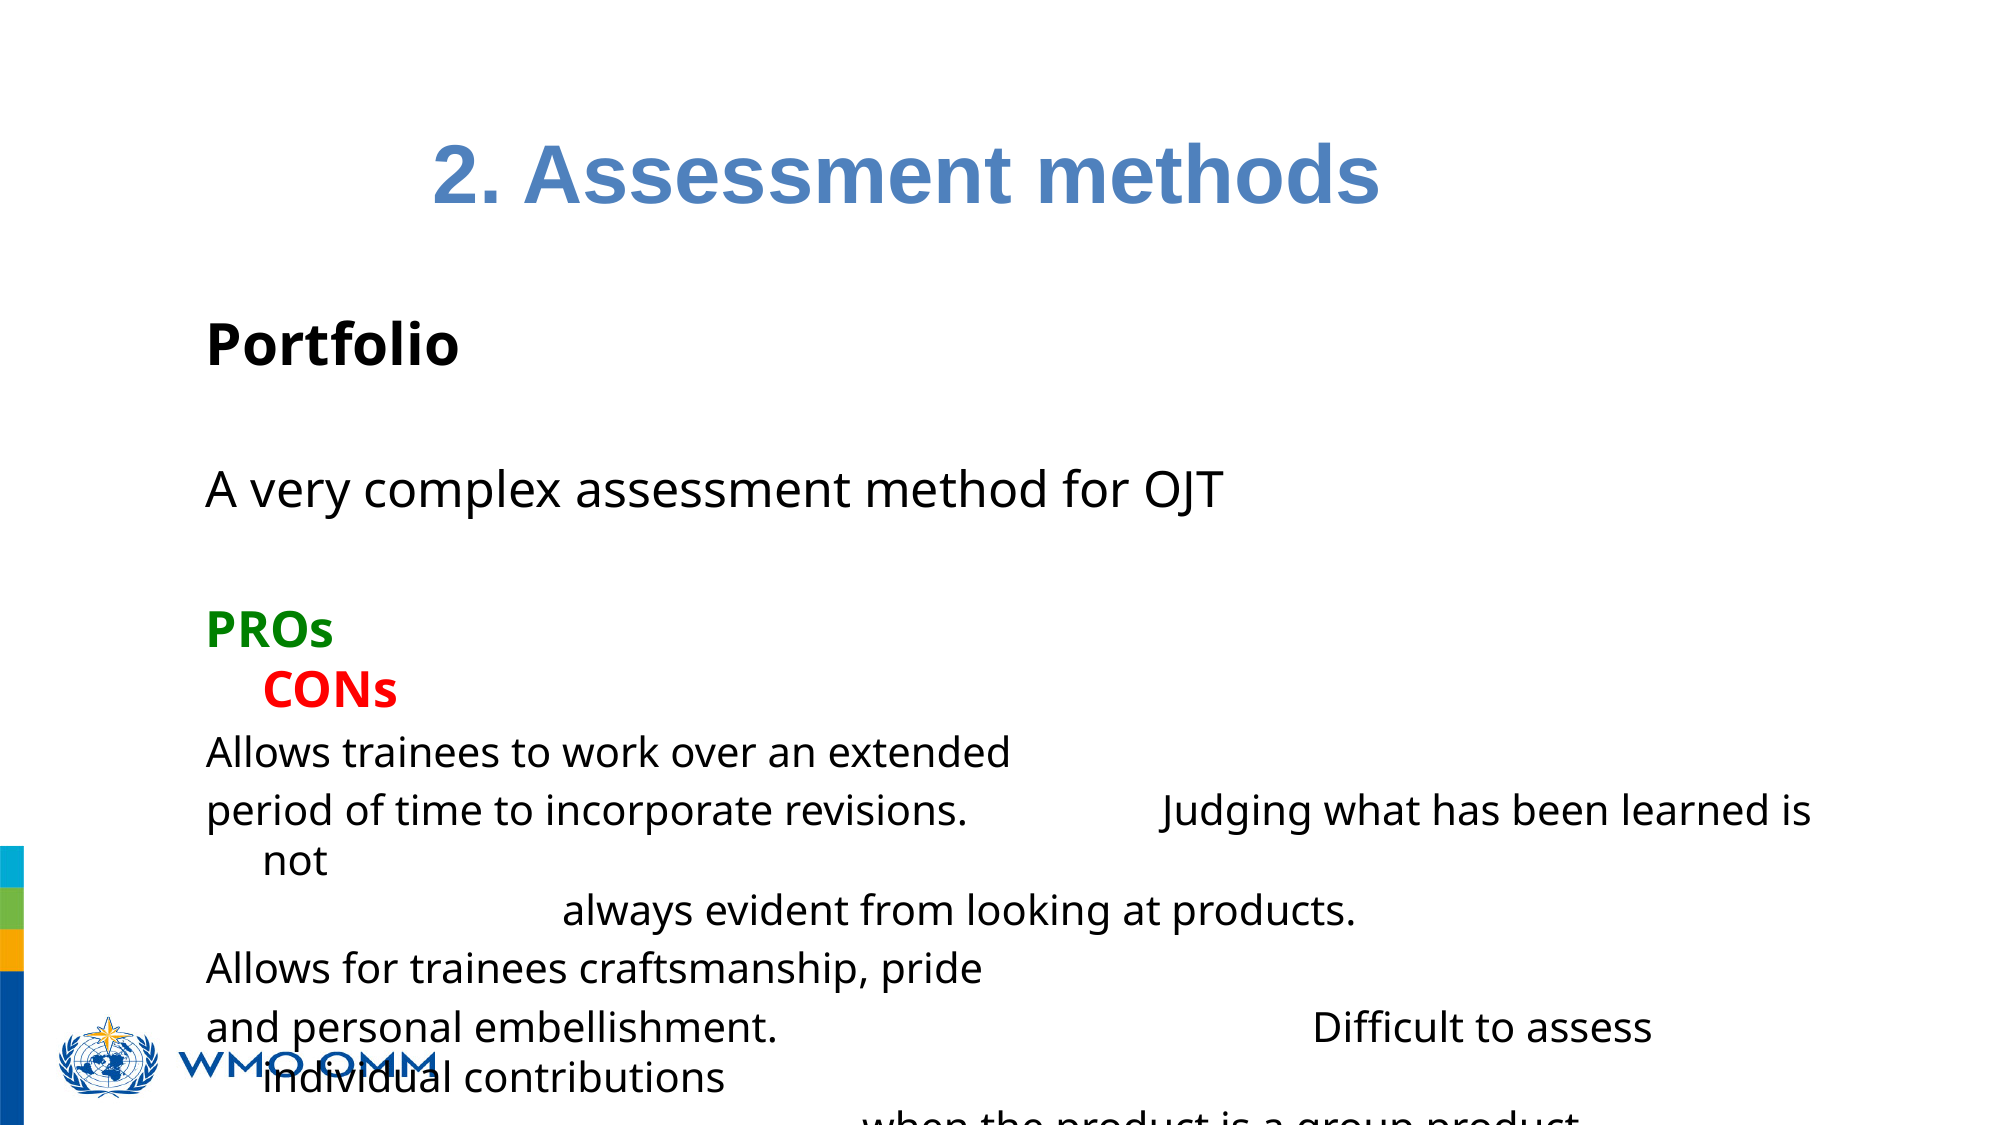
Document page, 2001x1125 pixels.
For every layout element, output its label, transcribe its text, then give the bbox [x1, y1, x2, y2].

picture [0, 845, 435, 1125]
text_box Portfolio A very complex assessment method for OJT PROs CONs Allows trainees to work over an extended period of time to incorporate revisions. Judging what has been learned is not always evident from looking at products. Allows for trainees craftsmanship, pride and personal embellishment. Difficult to assess individual contributions when the product is a group product. [191, 299, 1839, 1088]
text_box 2. Assessment methods [418, 112, 1398, 228]
